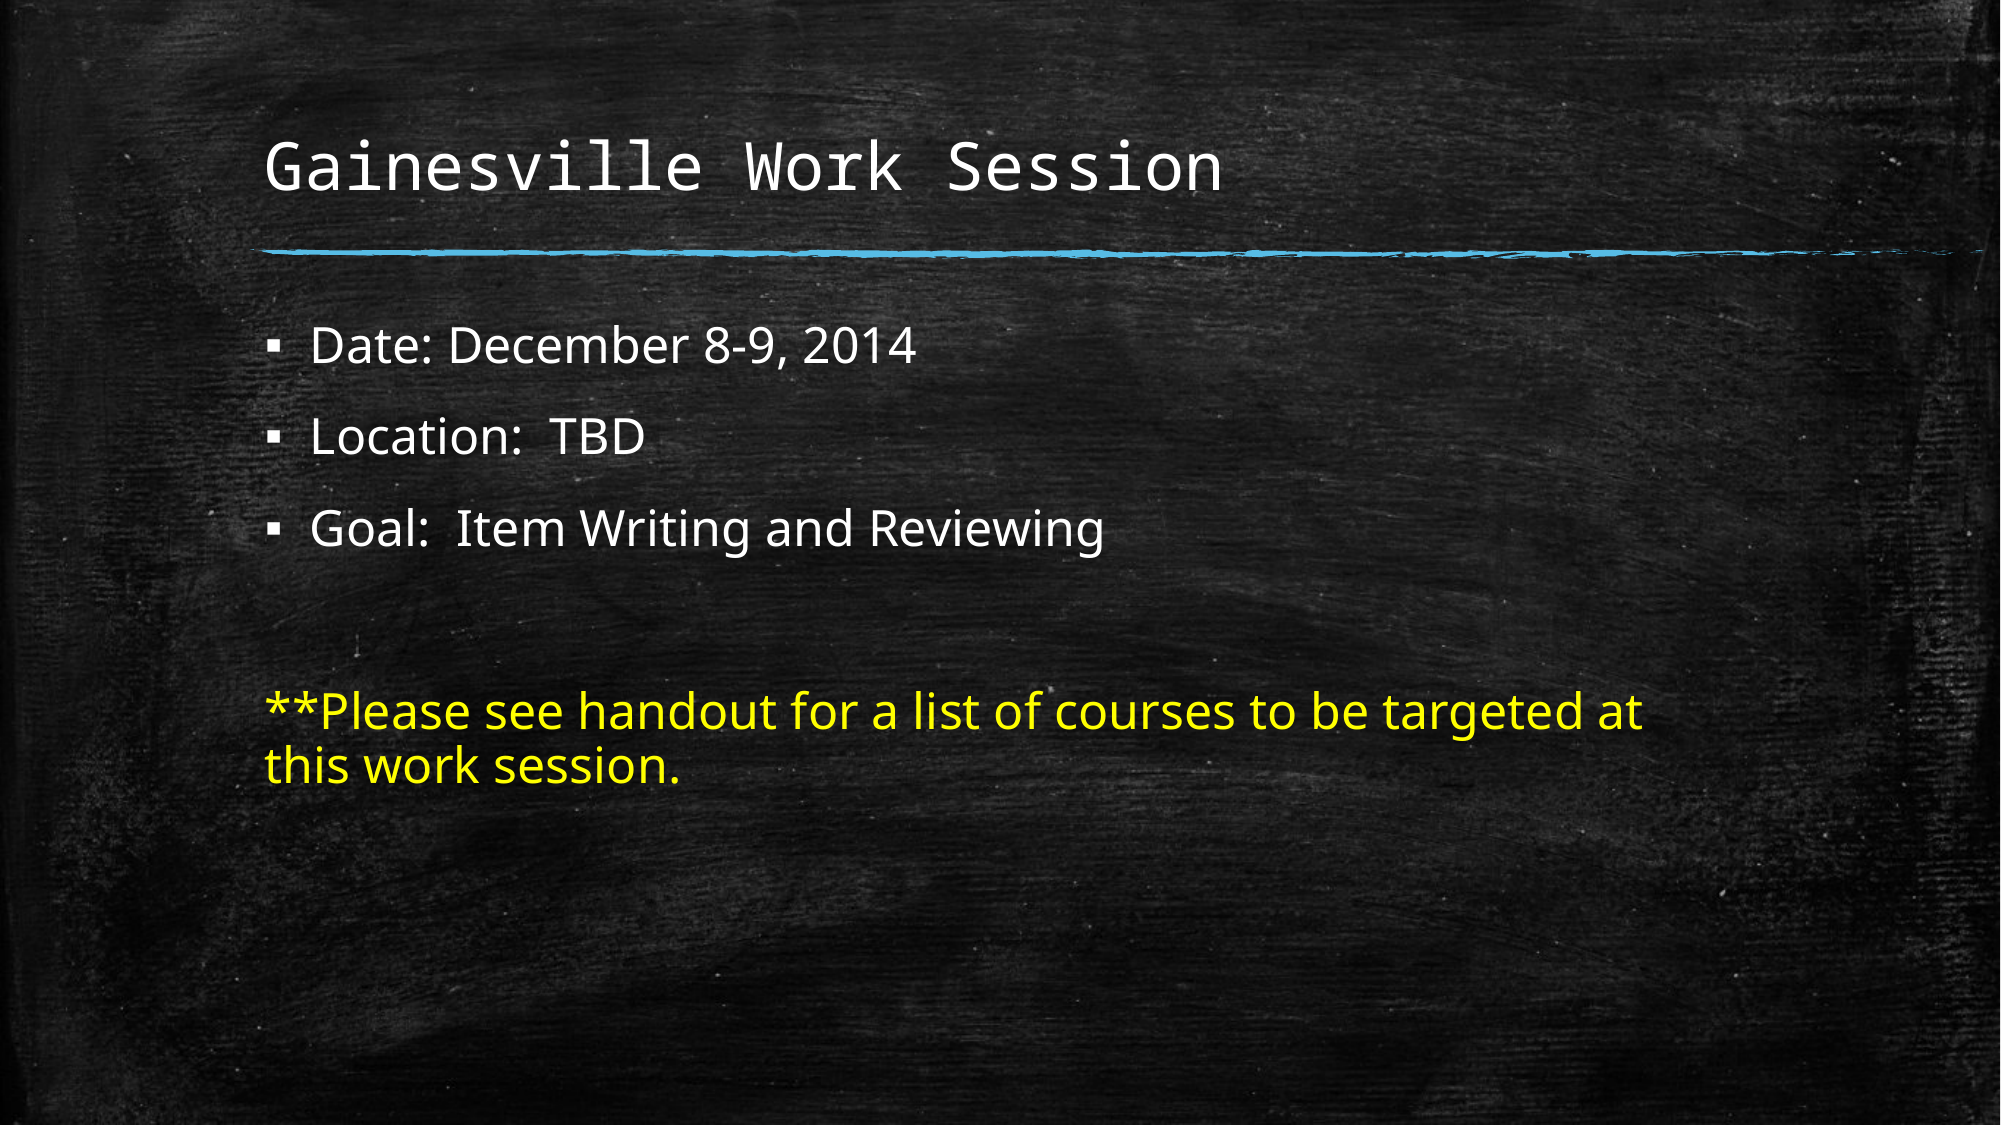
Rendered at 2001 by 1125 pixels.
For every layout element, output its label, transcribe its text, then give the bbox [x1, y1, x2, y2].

list Date: December 8-9, 2014 Location: TBD Goal: Item Writing and Reviewing **Please see handout for a list of courses to be targeted at this work session. [249, 312, 1751, 1013]
title Gainesville Work Session [249, 45, 1751, 213]
